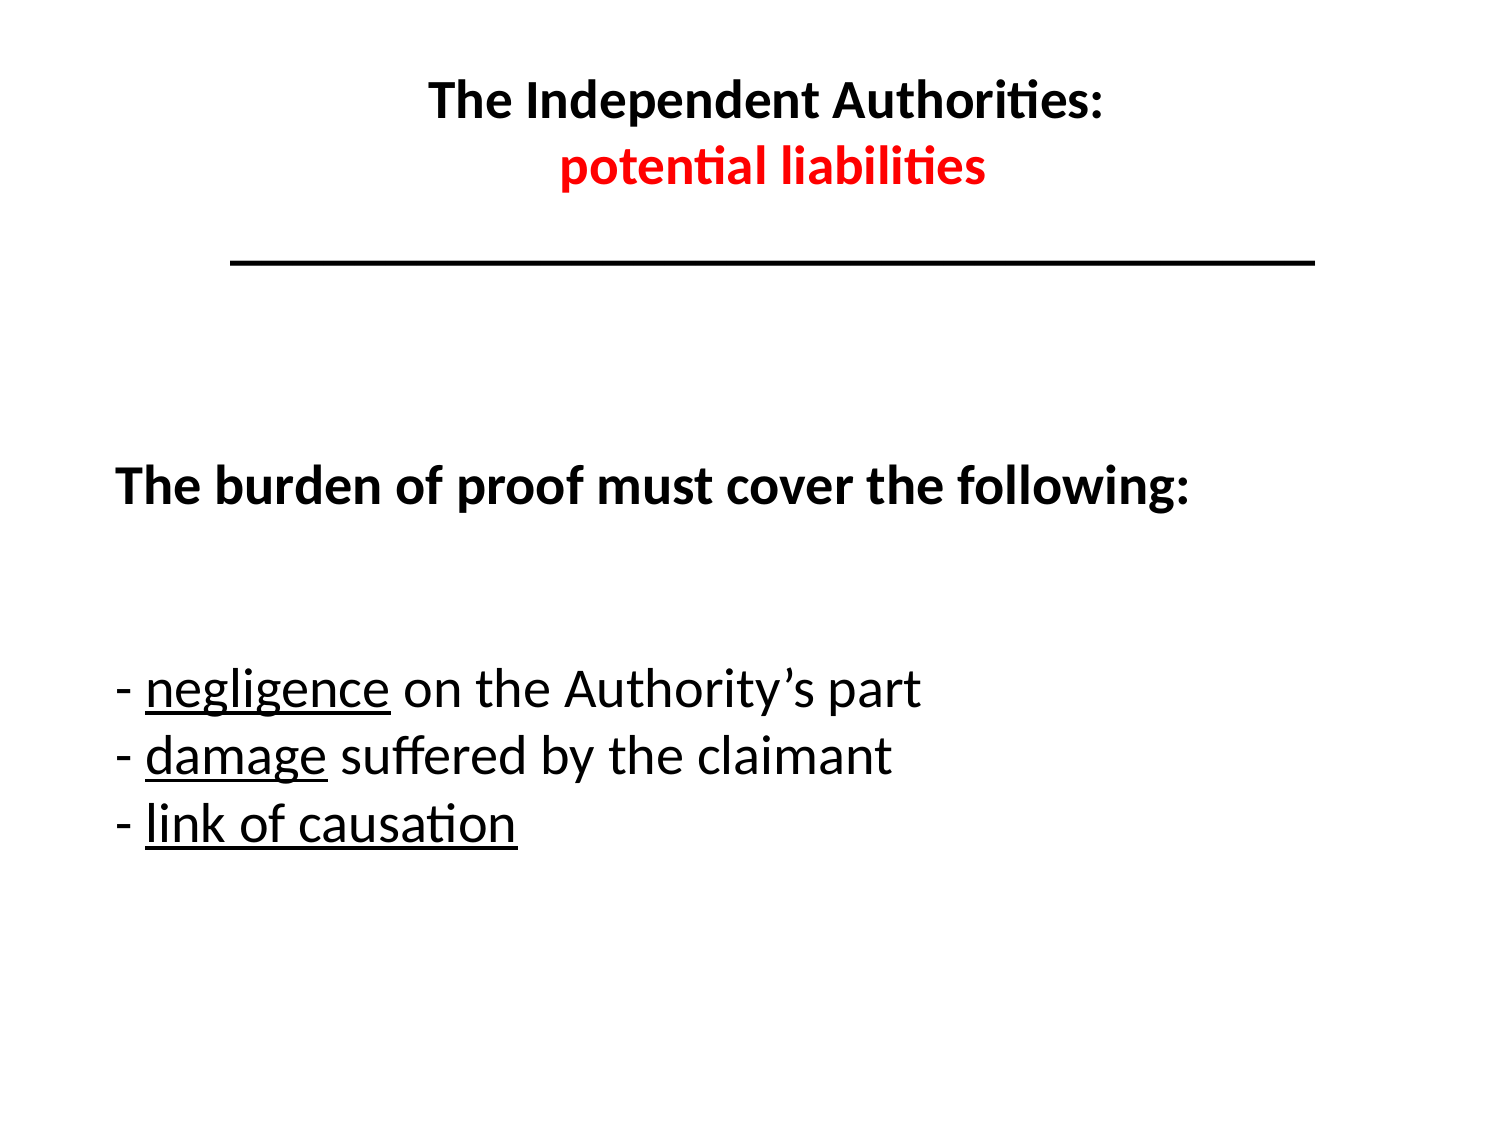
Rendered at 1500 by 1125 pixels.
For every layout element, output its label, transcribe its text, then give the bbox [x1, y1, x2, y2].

text_box The Independent Authorities: potential liabilities ___________________________________ [135, 54, 1411, 279]
text_box [123, 267, 1399, 1083]
title The burden of proof must cover the following: - negligence on the Authority’s part - damage suffered by the claimant - link of causation [100, 243, 135, 1059]
